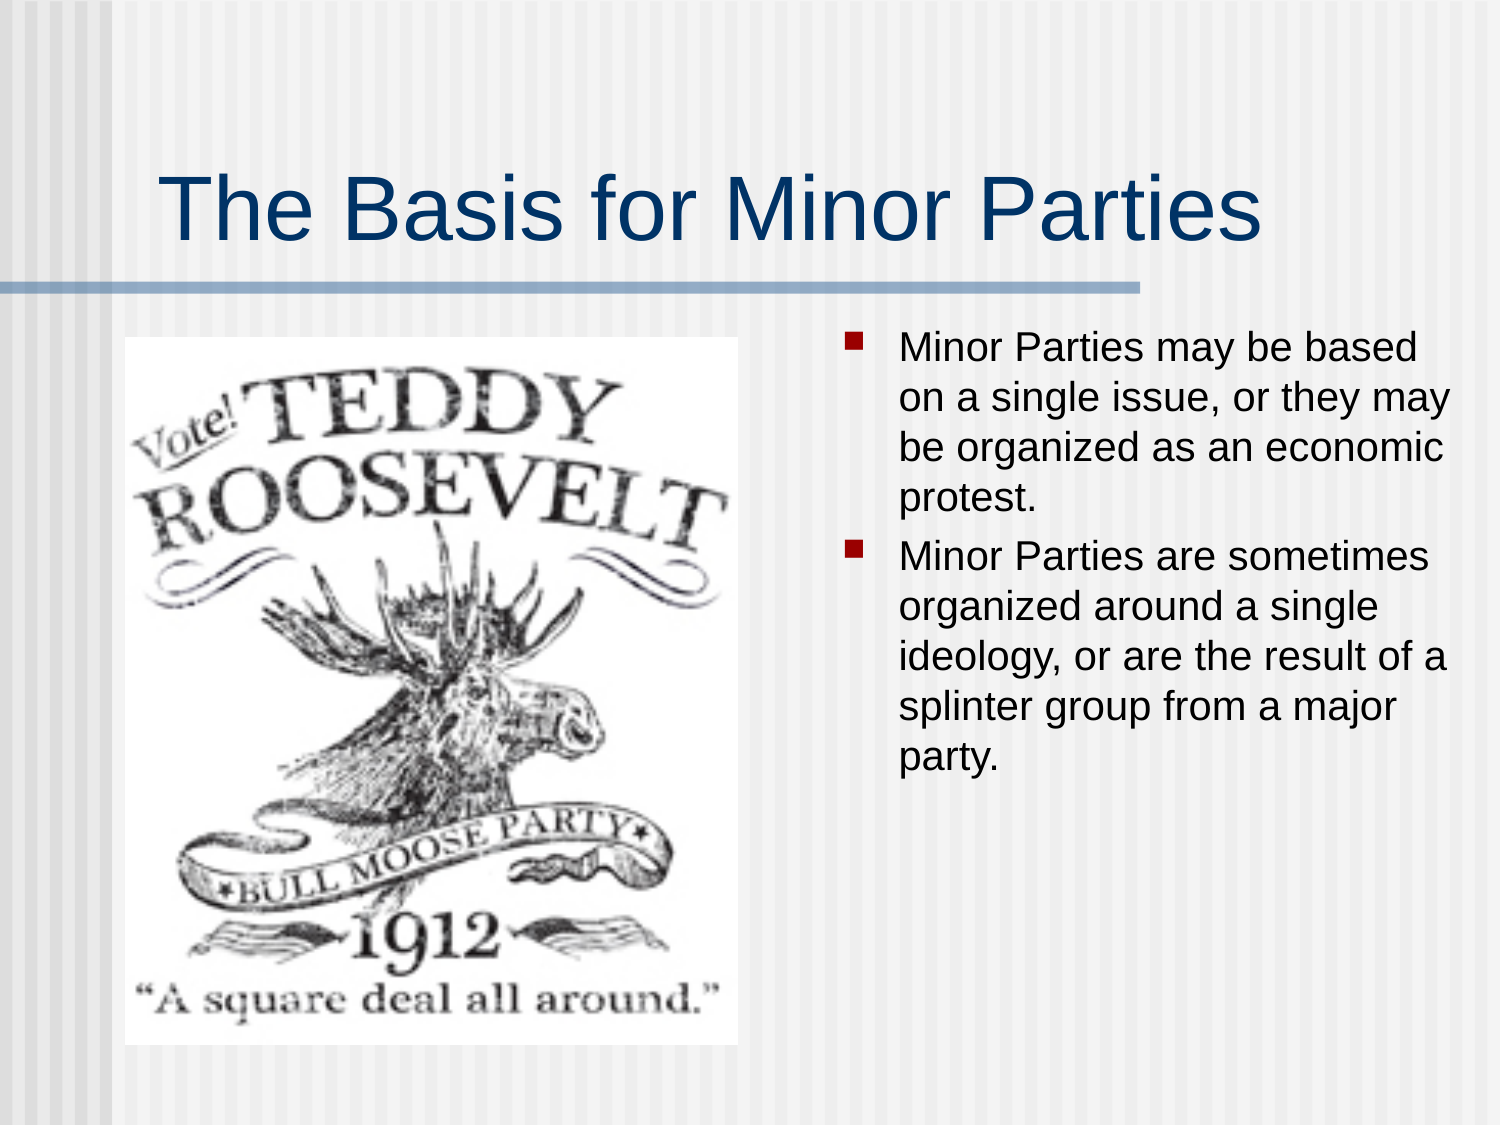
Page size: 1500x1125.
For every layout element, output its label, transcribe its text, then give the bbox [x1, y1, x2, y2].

list Minor Parties may be based on a single issue, or they may be organized as an economic protest. Minor Parties are sometimes organized around a single ideology, or are the result of a splinter group from a major party. [827, 312, 1481, 1000]
title The Basis for Minor Parties [142, 87, 1482, 267]
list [124, 337, 738, 1046]
